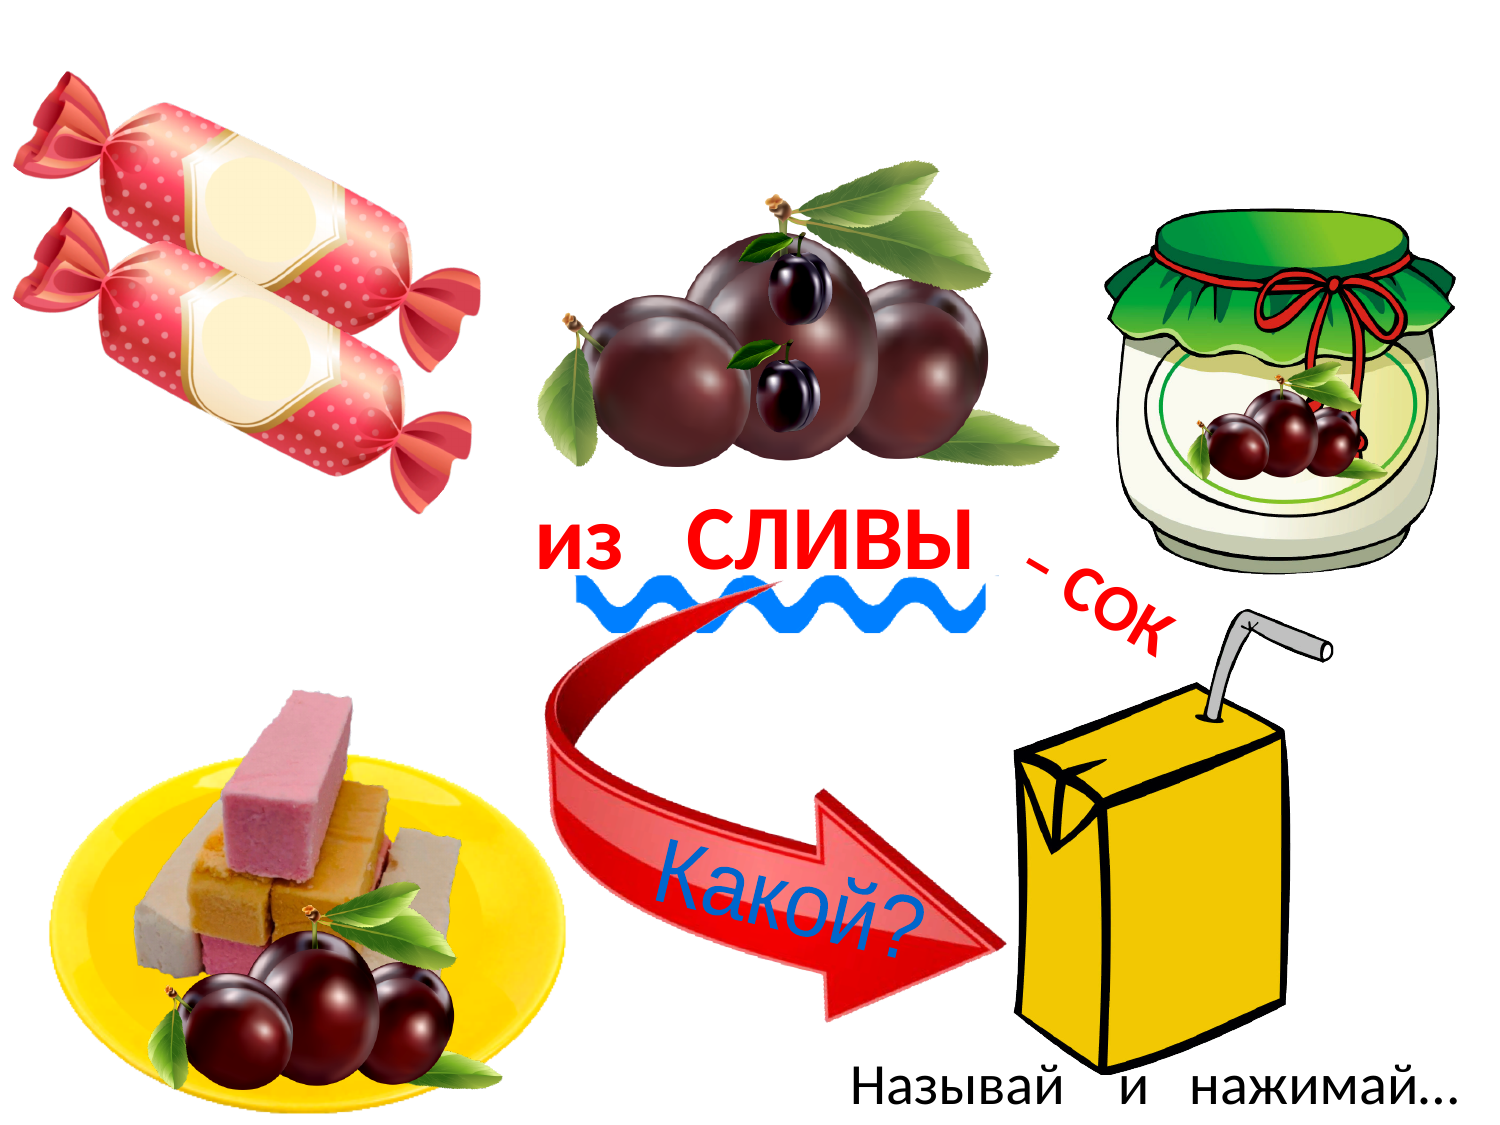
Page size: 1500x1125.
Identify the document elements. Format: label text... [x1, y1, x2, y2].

text_box из СЛИВЫ [454, 444, 1058, 622]
picture [29, 544, 1341, 1125]
picture [1, 0, 496, 585]
text_box – СОК [1058, 514, 1217, 608]
picture [1092, 207, 1465, 579]
picture [537, 160, 1061, 468]
text_box Называй и нажимай… [808, 1039, 1500, 1124]
